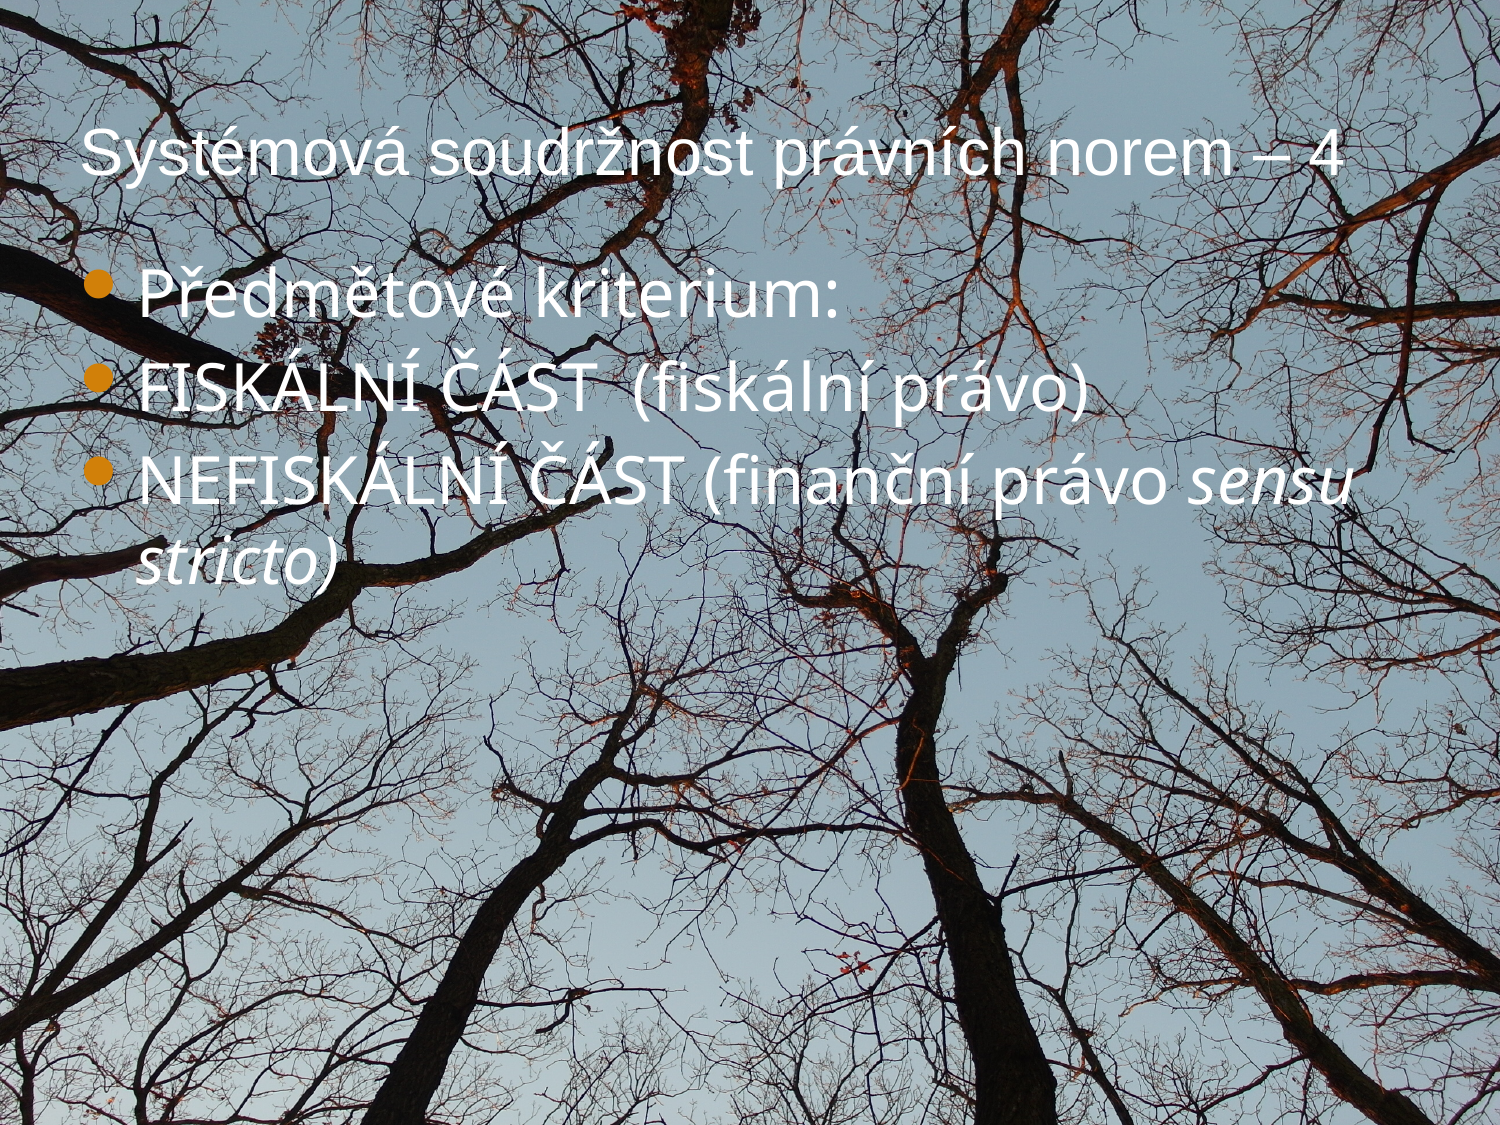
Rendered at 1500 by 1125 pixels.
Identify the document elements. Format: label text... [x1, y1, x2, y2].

picture [0, 0, 1500, 1125]
title Systémová soudržnost právních norem – 4 [64, 78, 1436, 197]
list Předmětové kriterium: FISKÁLNÍ ČÁST (fiskální právo) NEFISKÁLNÍ ČÁST (finanční právo sensu stricto) [64, 243, 1436, 1059]
